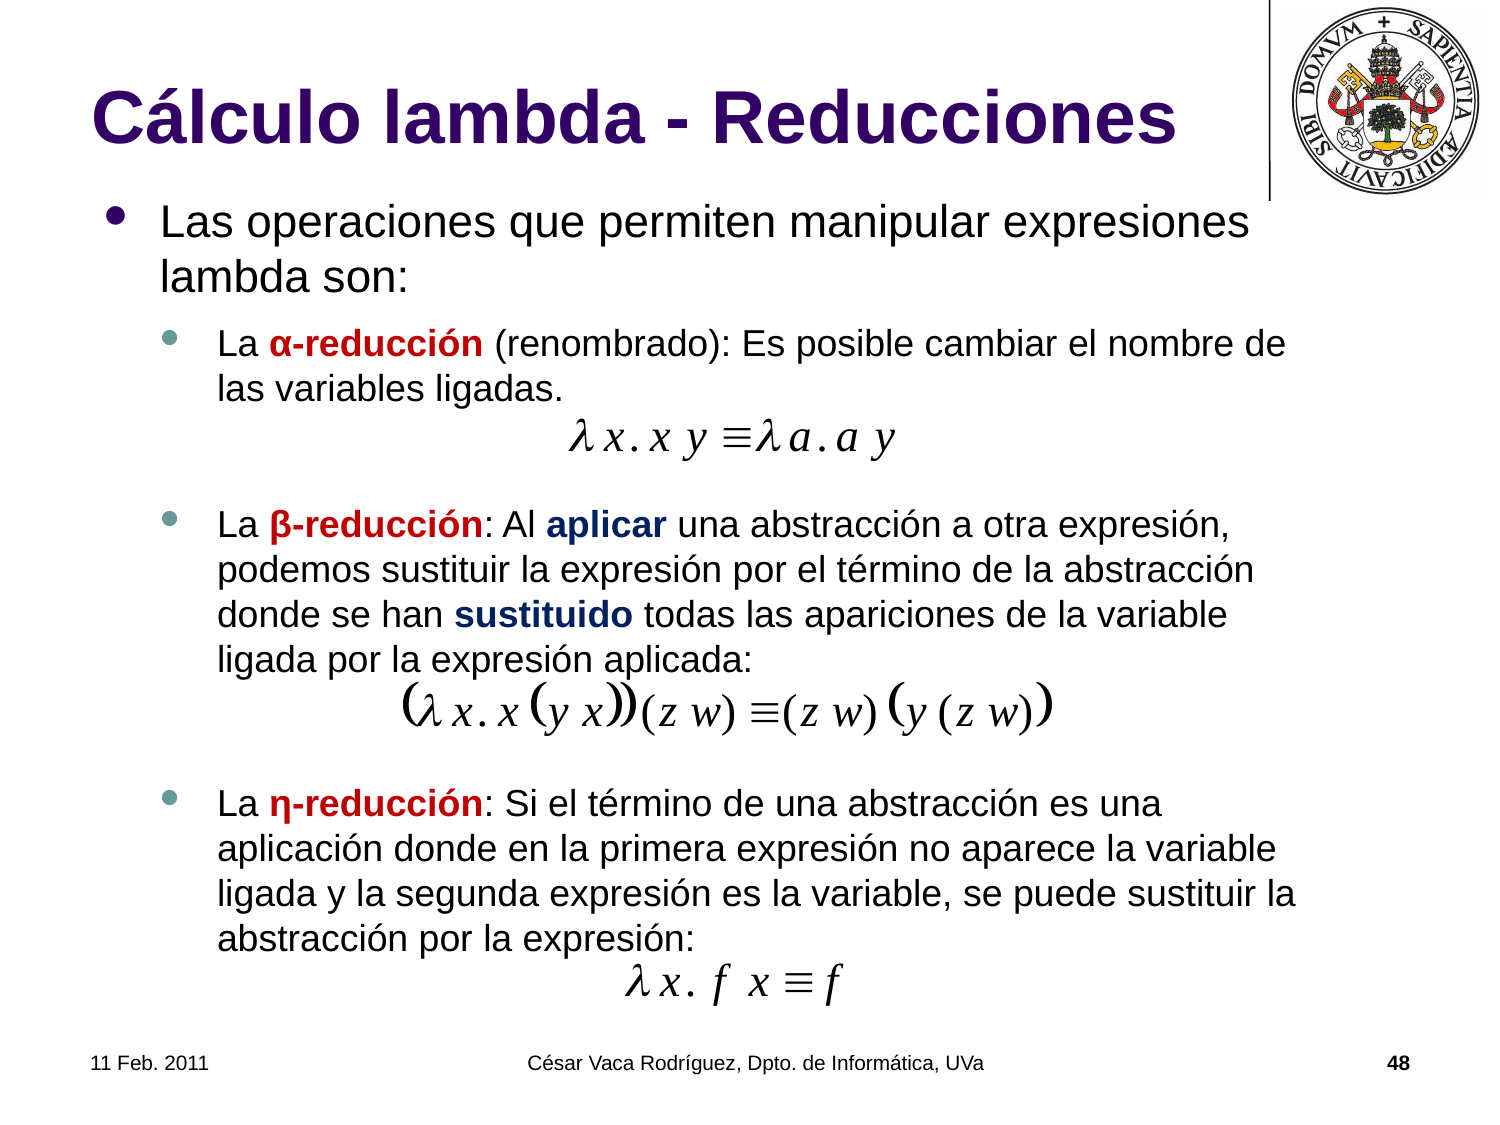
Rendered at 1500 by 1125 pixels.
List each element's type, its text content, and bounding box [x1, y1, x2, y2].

picture [1281, 7, 1487, 197]
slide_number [74, 1024, 426, 1101]
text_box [616, 953, 856, 1017]
list Las operaciones que permiten manipular expresiones lambda son: La α-reducción (renombrado): Es posible cambiar el nombre de las variables ligadas. La β-reducción: Al aplicar una abstracción a otra expresión, podemos sustituir la expresión por el término de la abstracción donde se han sustituido todas las apariciones de la variable ligada por la expresión aplicada: La η-reducción: Si el término de una abstracción es una aplicación donde en la primera expresión no aparece la variable ligada y la segunda expresión es la variable, se puede sustituir la abstracción por la expresión: [88, 184, 1330, 1024]
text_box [560, 408, 904, 471]
footer César Vaca Rodríguez, Dpto. de Informática, UVa [454, 1024, 1058, 1101]
title Cálculo lambda - Reducciones [76, 18, 1247, 209]
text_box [395, 680, 1054, 747]
slide_number 48 [1074, 1024, 1426, 1101]
